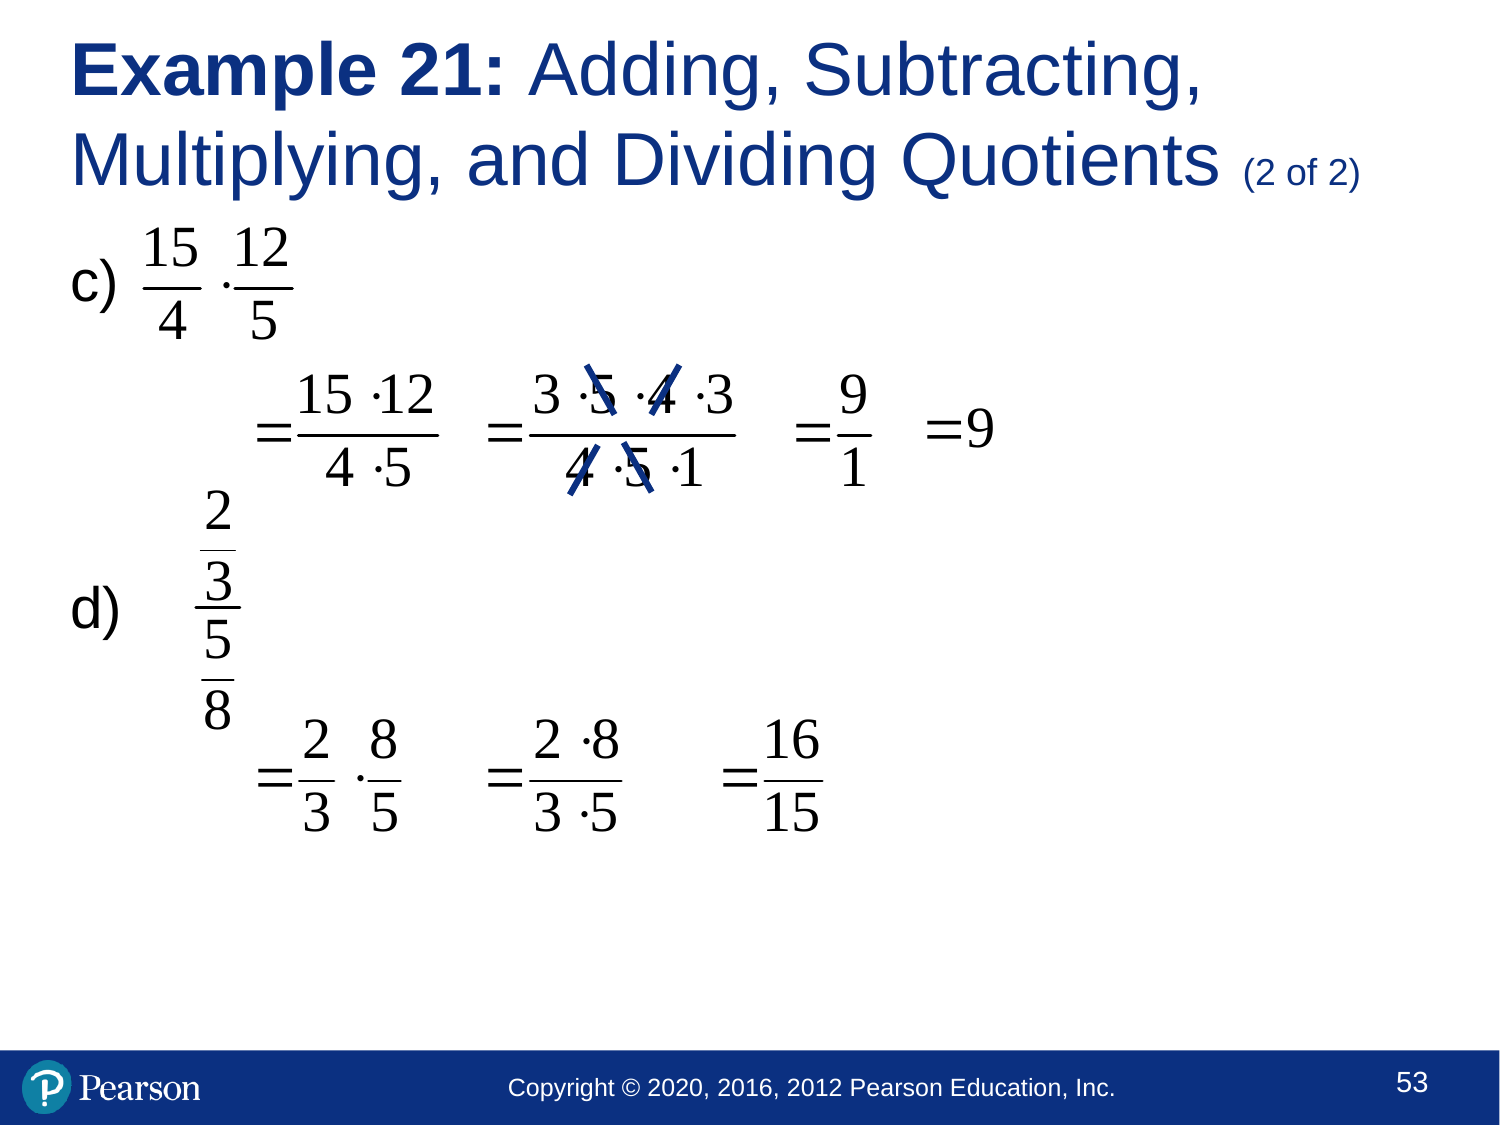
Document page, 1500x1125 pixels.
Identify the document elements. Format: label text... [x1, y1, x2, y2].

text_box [248, 709, 406, 838]
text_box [714, 709, 827, 838]
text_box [586, 364, 615, 415]
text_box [650, 364, 680, 415]
title Example 21: Adding, Subtracting, Multiplying, and Dividing Quotients (2 of 2) [55, 24, 1425, 197]
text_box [139, 217, 299, 345]
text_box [787, 364, 878, 493]
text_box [479, 364, 741, 493]
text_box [623, 442, 652, 493]
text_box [191, 478, 247, 738]
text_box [479, 709, 626, 838]
picture [22, 1060, 200, 1114]
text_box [918, 400, 998, 454]
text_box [569, 445, 599, 496]
list c) d) [55, 235, 1425, 1019]
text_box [247, 364, 444, 493]
